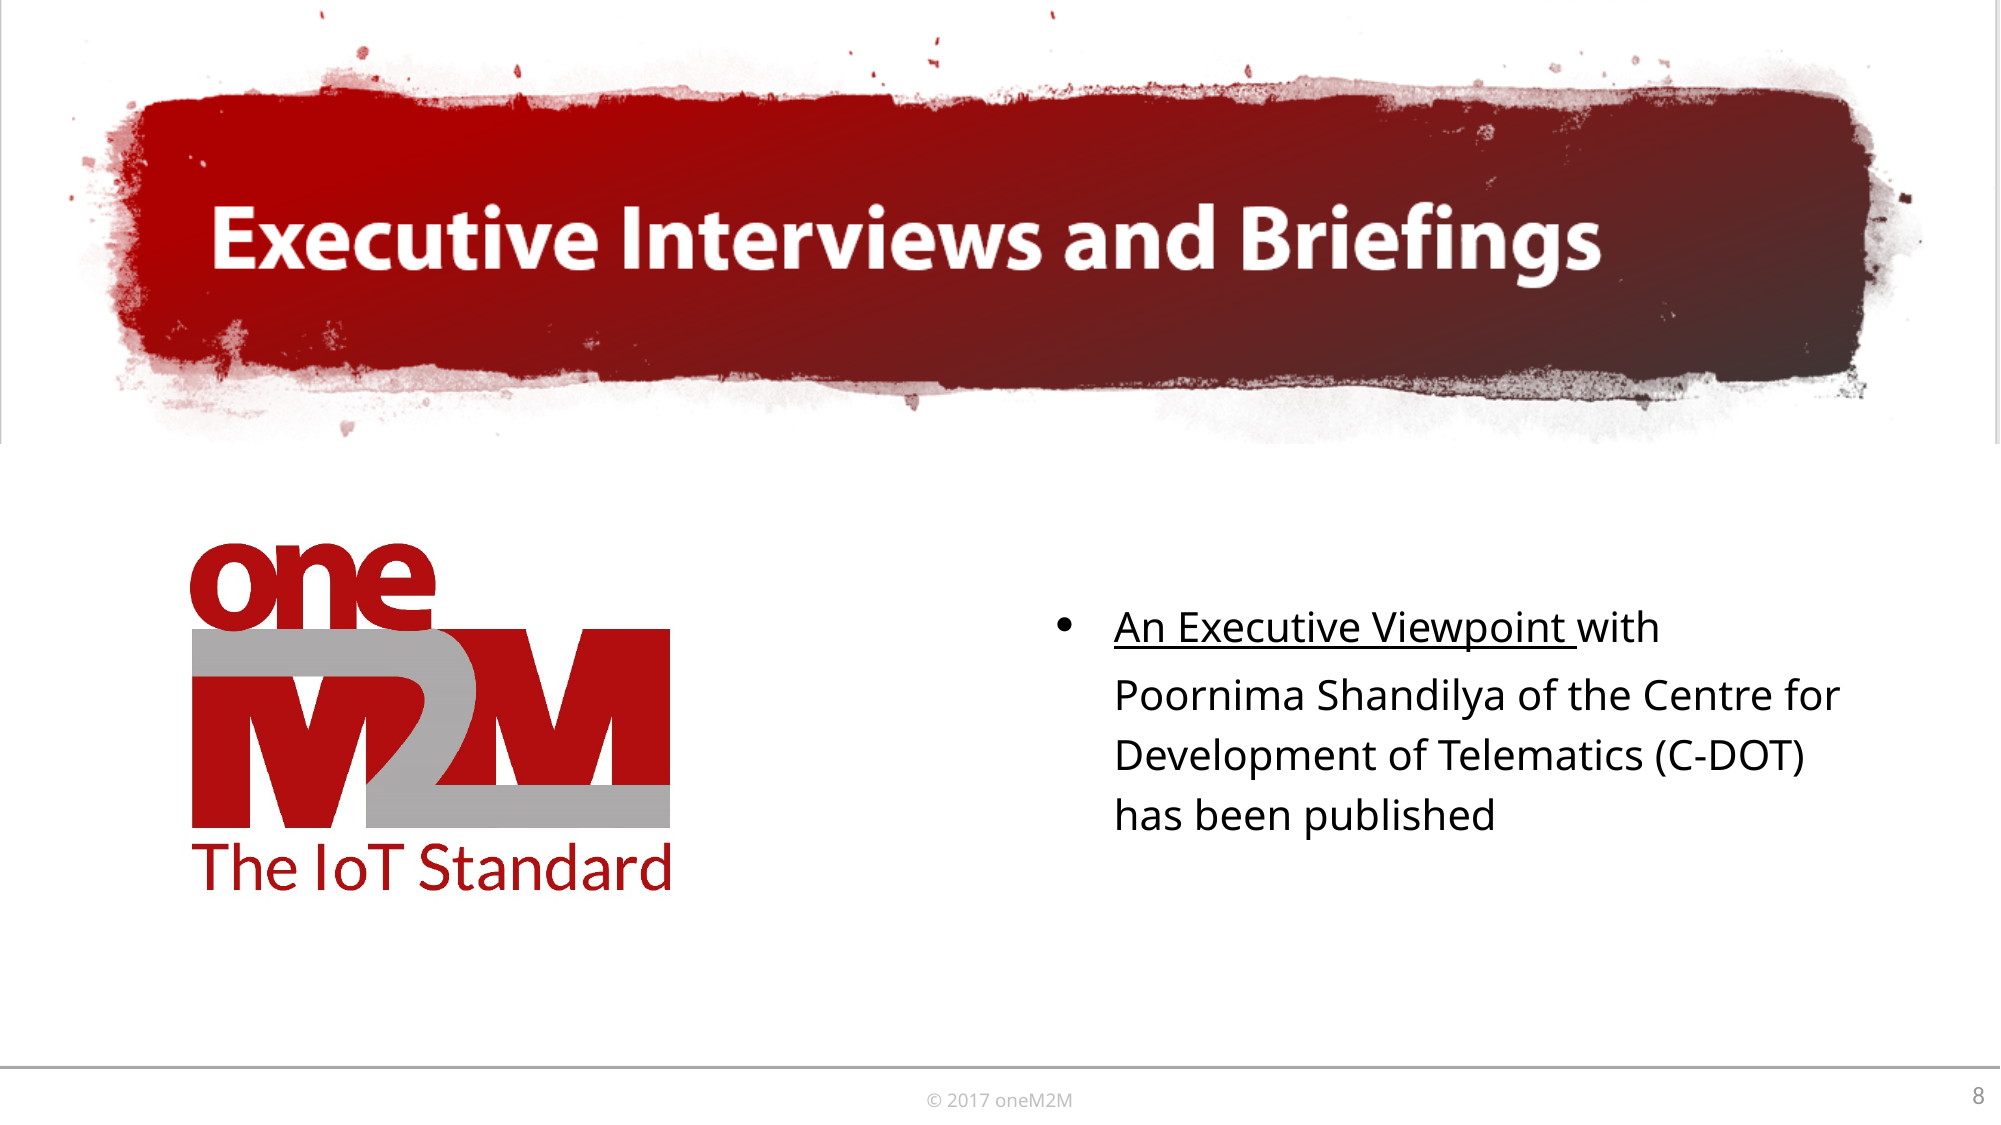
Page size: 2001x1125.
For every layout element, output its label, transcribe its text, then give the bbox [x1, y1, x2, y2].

text_box An Executive Viewpoint with Poornima Shandilya of the Centre for Development of Telematics (C-DOT) has been published [1042, 445, 1868, 948]
slide_number 8 [1918, 1065, 2000, 1125]
picture [0, 0, 2000, 445]
picture [172, 528, 688, 906]
